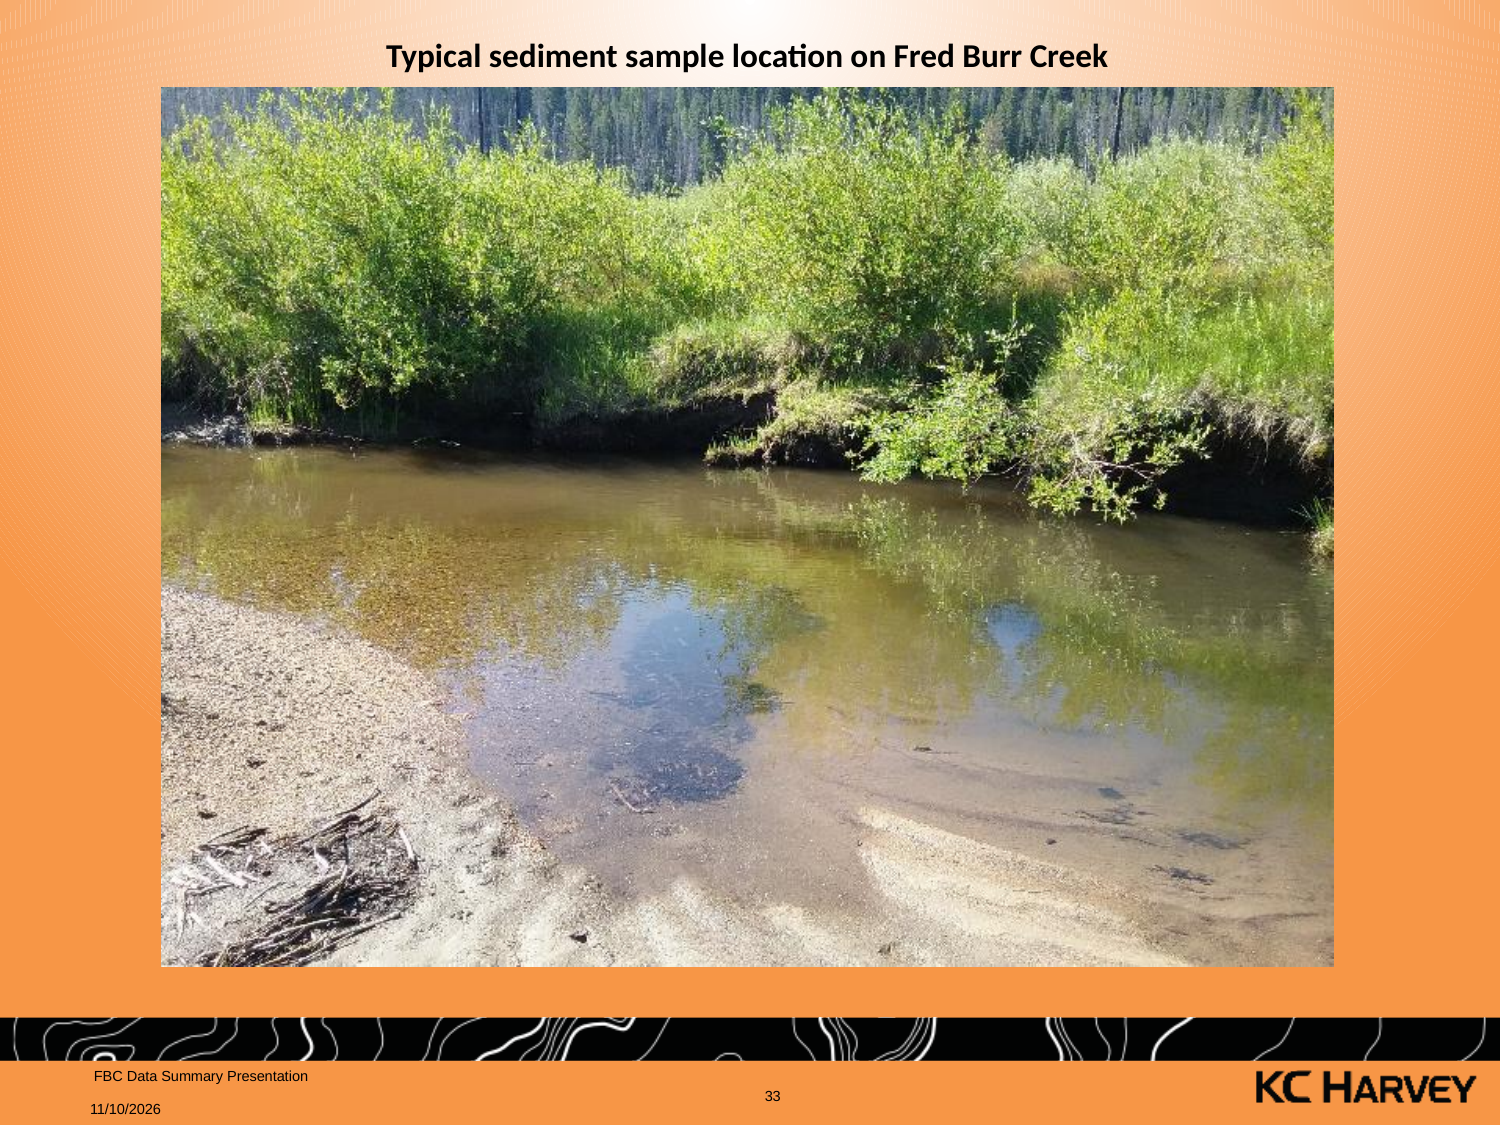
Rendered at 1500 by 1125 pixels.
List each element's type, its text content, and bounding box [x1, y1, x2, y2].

picture [161, 87, 1335, 968]
picture [1255, 1070, 1478, 1106]
footer FBC Data Summary Presentation [75, 1058, 550, 1093]
title Typical sediment sample location on Fred Burr Creek [0, 0, 1498, 149]
slide_number 33 [597, 1065, 948, 1125]
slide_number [75, 1093, 425, 1125]
